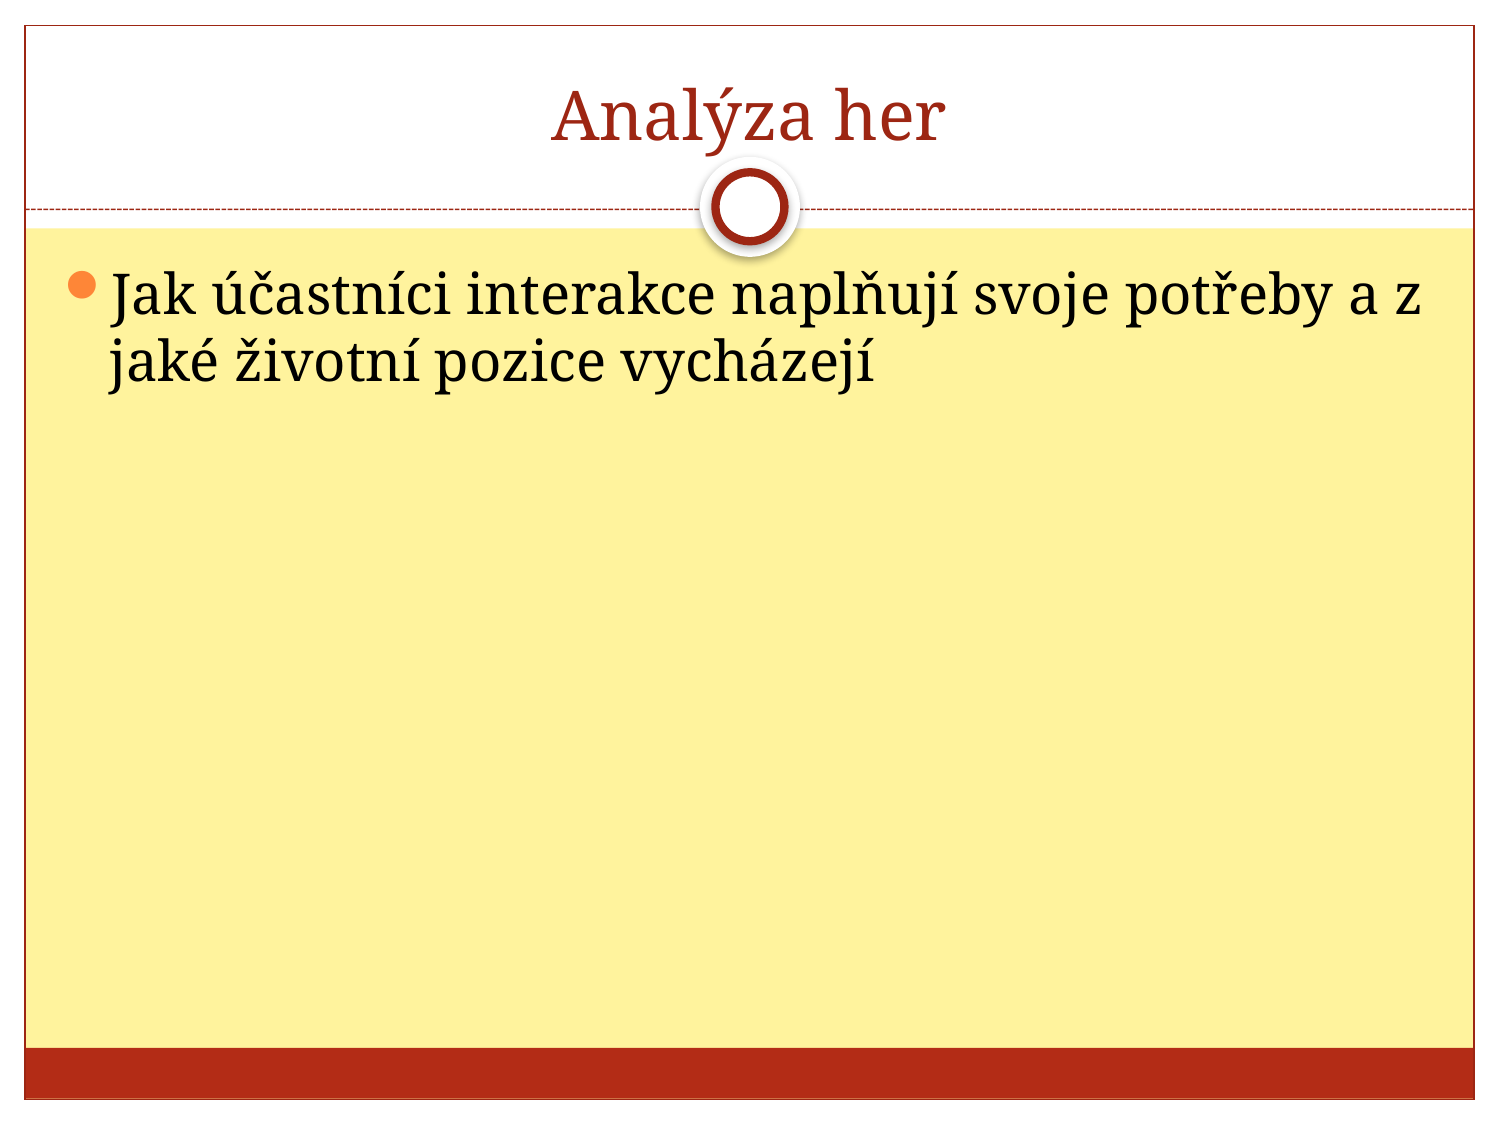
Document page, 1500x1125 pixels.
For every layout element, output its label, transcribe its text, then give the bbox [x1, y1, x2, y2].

title Analýza her [49, 37, 1450, 162]
list Jak účastníci interakce naplňují svoje potřeby a z jaké životní pozice vycházejí [49, 250, 1445, 1001]
